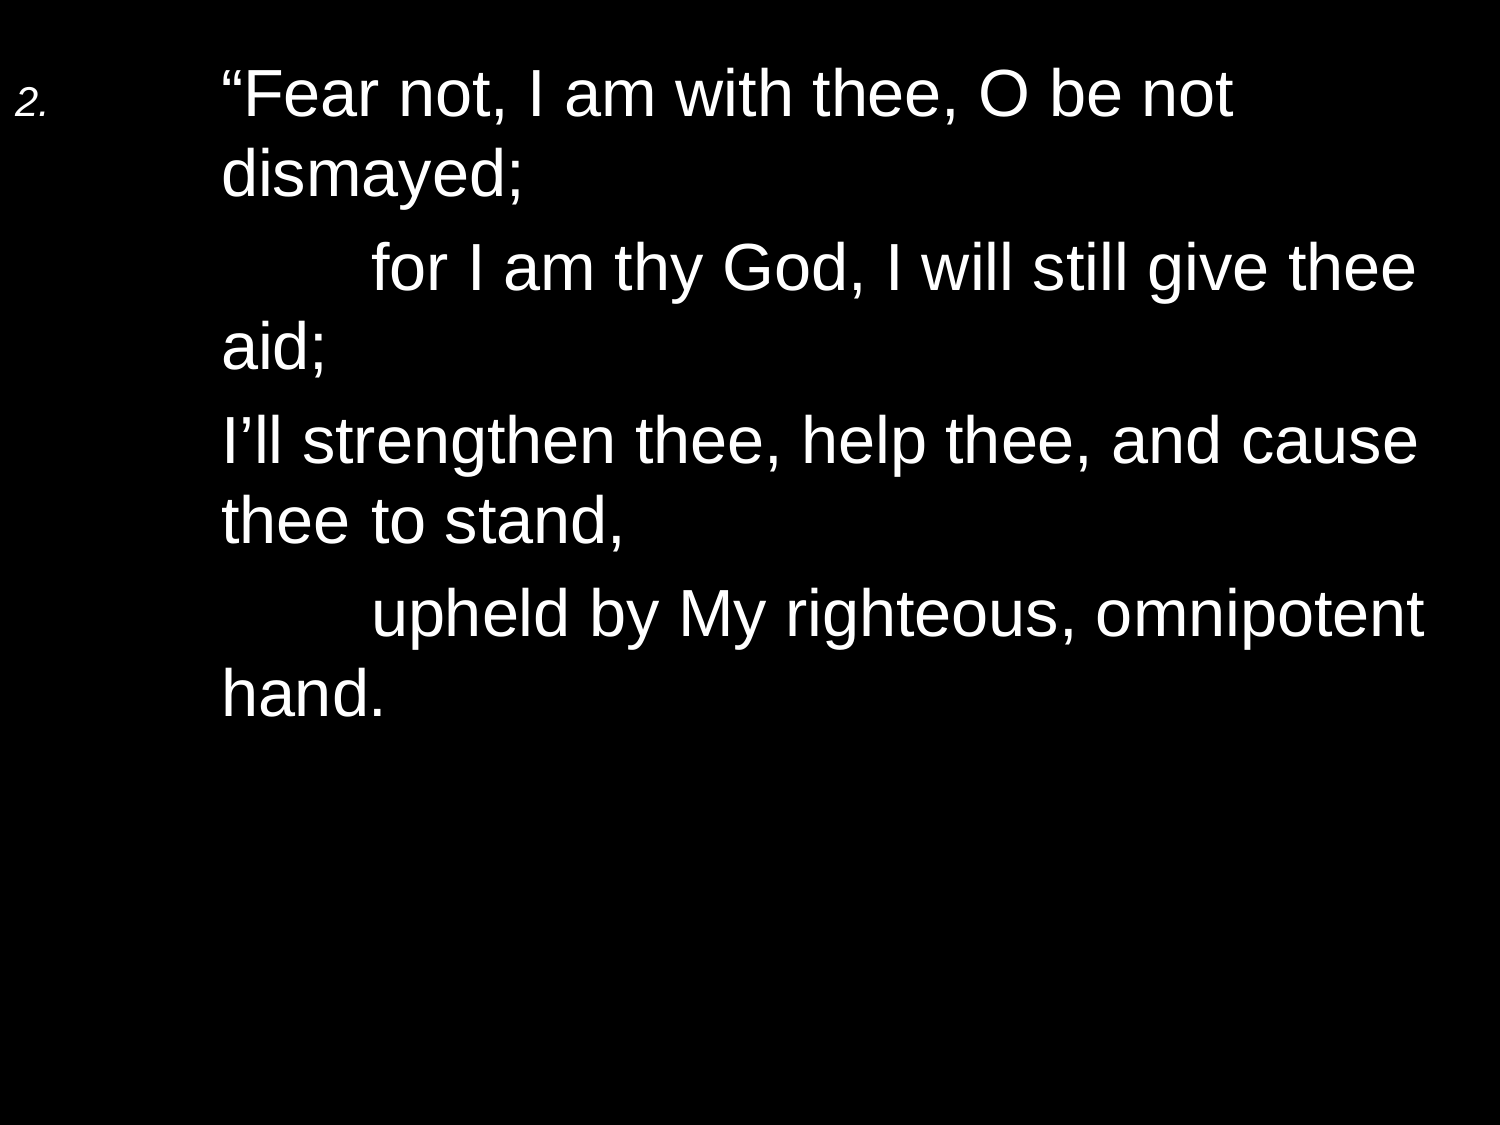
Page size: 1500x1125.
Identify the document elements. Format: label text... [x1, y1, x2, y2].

list 2. “Fear not, I am with thee, O be not dismayed; for I am thy God, I will still give thee aid; I’ll strengthen thee, help thee, and cause thee to stand, upheld by My righteous, omnipotent hand. [0, 42, 1500, 1047]
